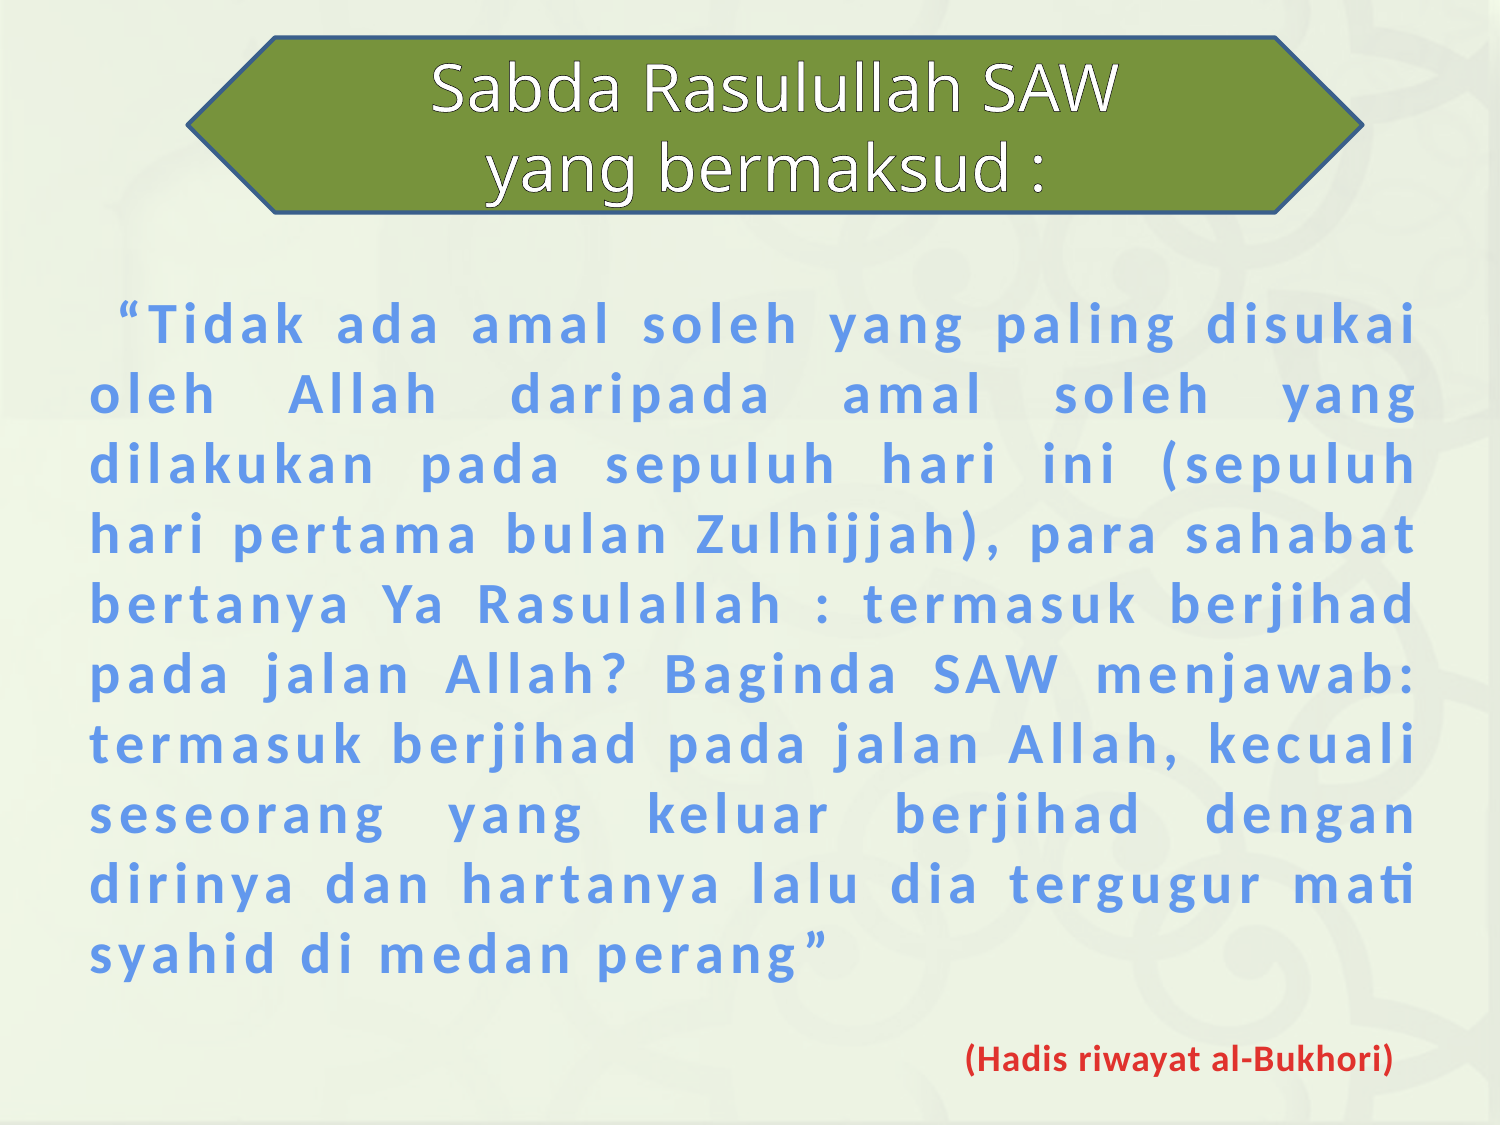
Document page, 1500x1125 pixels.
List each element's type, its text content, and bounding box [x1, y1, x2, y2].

text_box Sabda Rasulullah SAW yang bermaksud : [185, 35, 1365, 215]
text_box “Tidak ada amal soleh yang paling disukai oleh Allah daripada amal soleh yang dilakukan pada sepuluh hari ini (sepuluh hari pertama bulan Zulhijjah), para sahabat bertanya Ya Rasulallah : termasuk berjihad pada jalan Allah? Baginda SAW menjawab: termasuk berjihad pada jalan Allah, kecuali seseorang yang keluar berjihad dengan dirinya dan hartanya lalu dia tergugur mati syahid di medan perang” [74, 277, 1438, 993]
text_box (Hadis riwayat al-Bukhori) [940, 1026, 1411, 1087]
